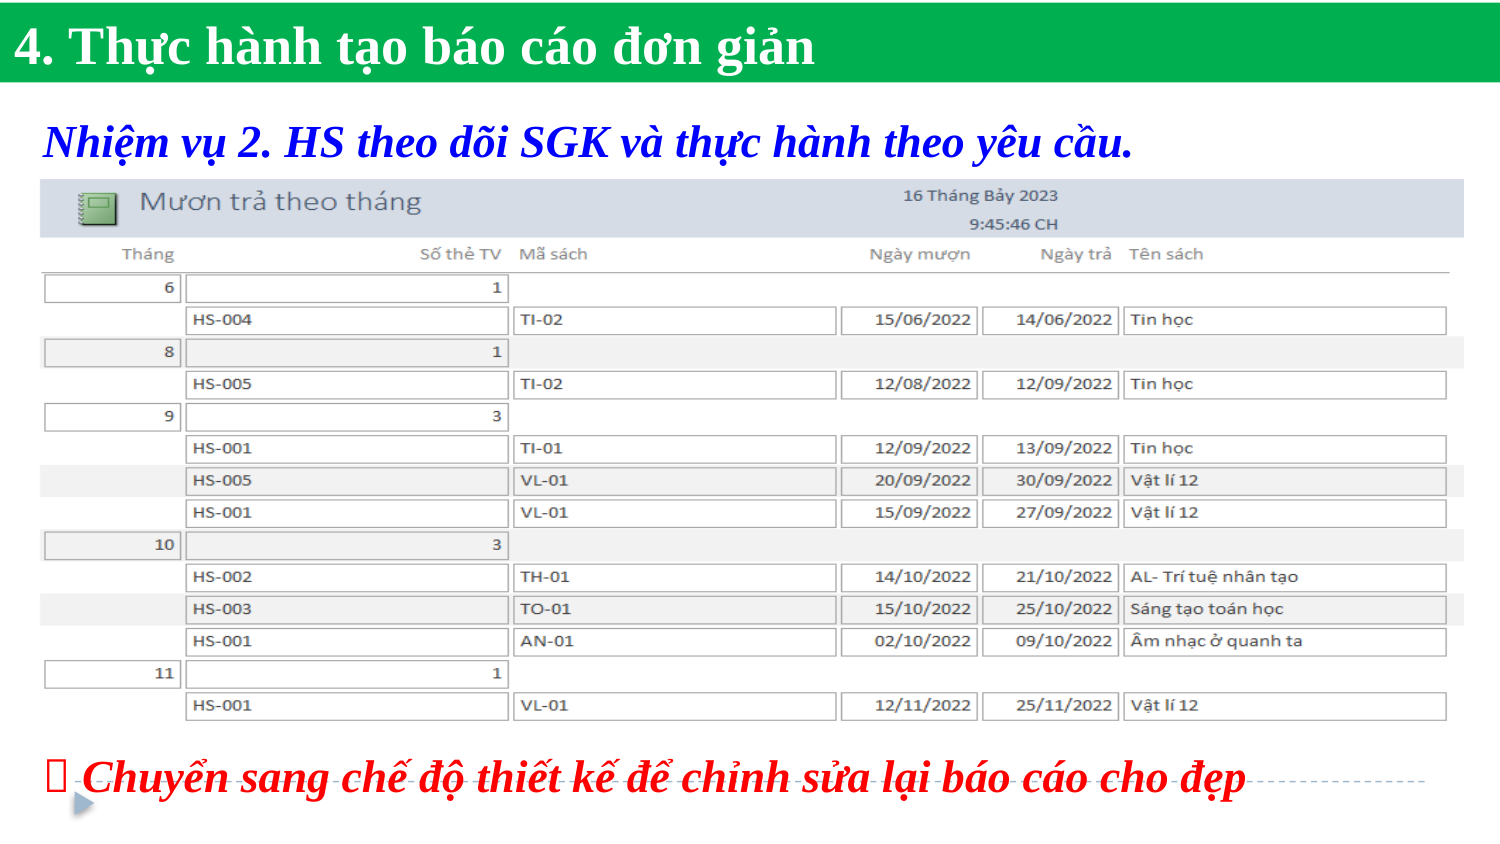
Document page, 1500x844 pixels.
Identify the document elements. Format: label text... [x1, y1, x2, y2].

text_box  Chuyển sang chế độ thiết kế để chỉnh sửa lại báo cáo cho đẹp [16, 728, 1443, 809]
text_box 4. Thực hành tạo báo cáo đơn giản [0, 2, 1500, 83]
picture [35, 177, 1465, 729]
text_box Nhiệm vụ 2. HS theo dõi SGK và thực hành theo yêu cầu. [16, 92, 1443, 174]
